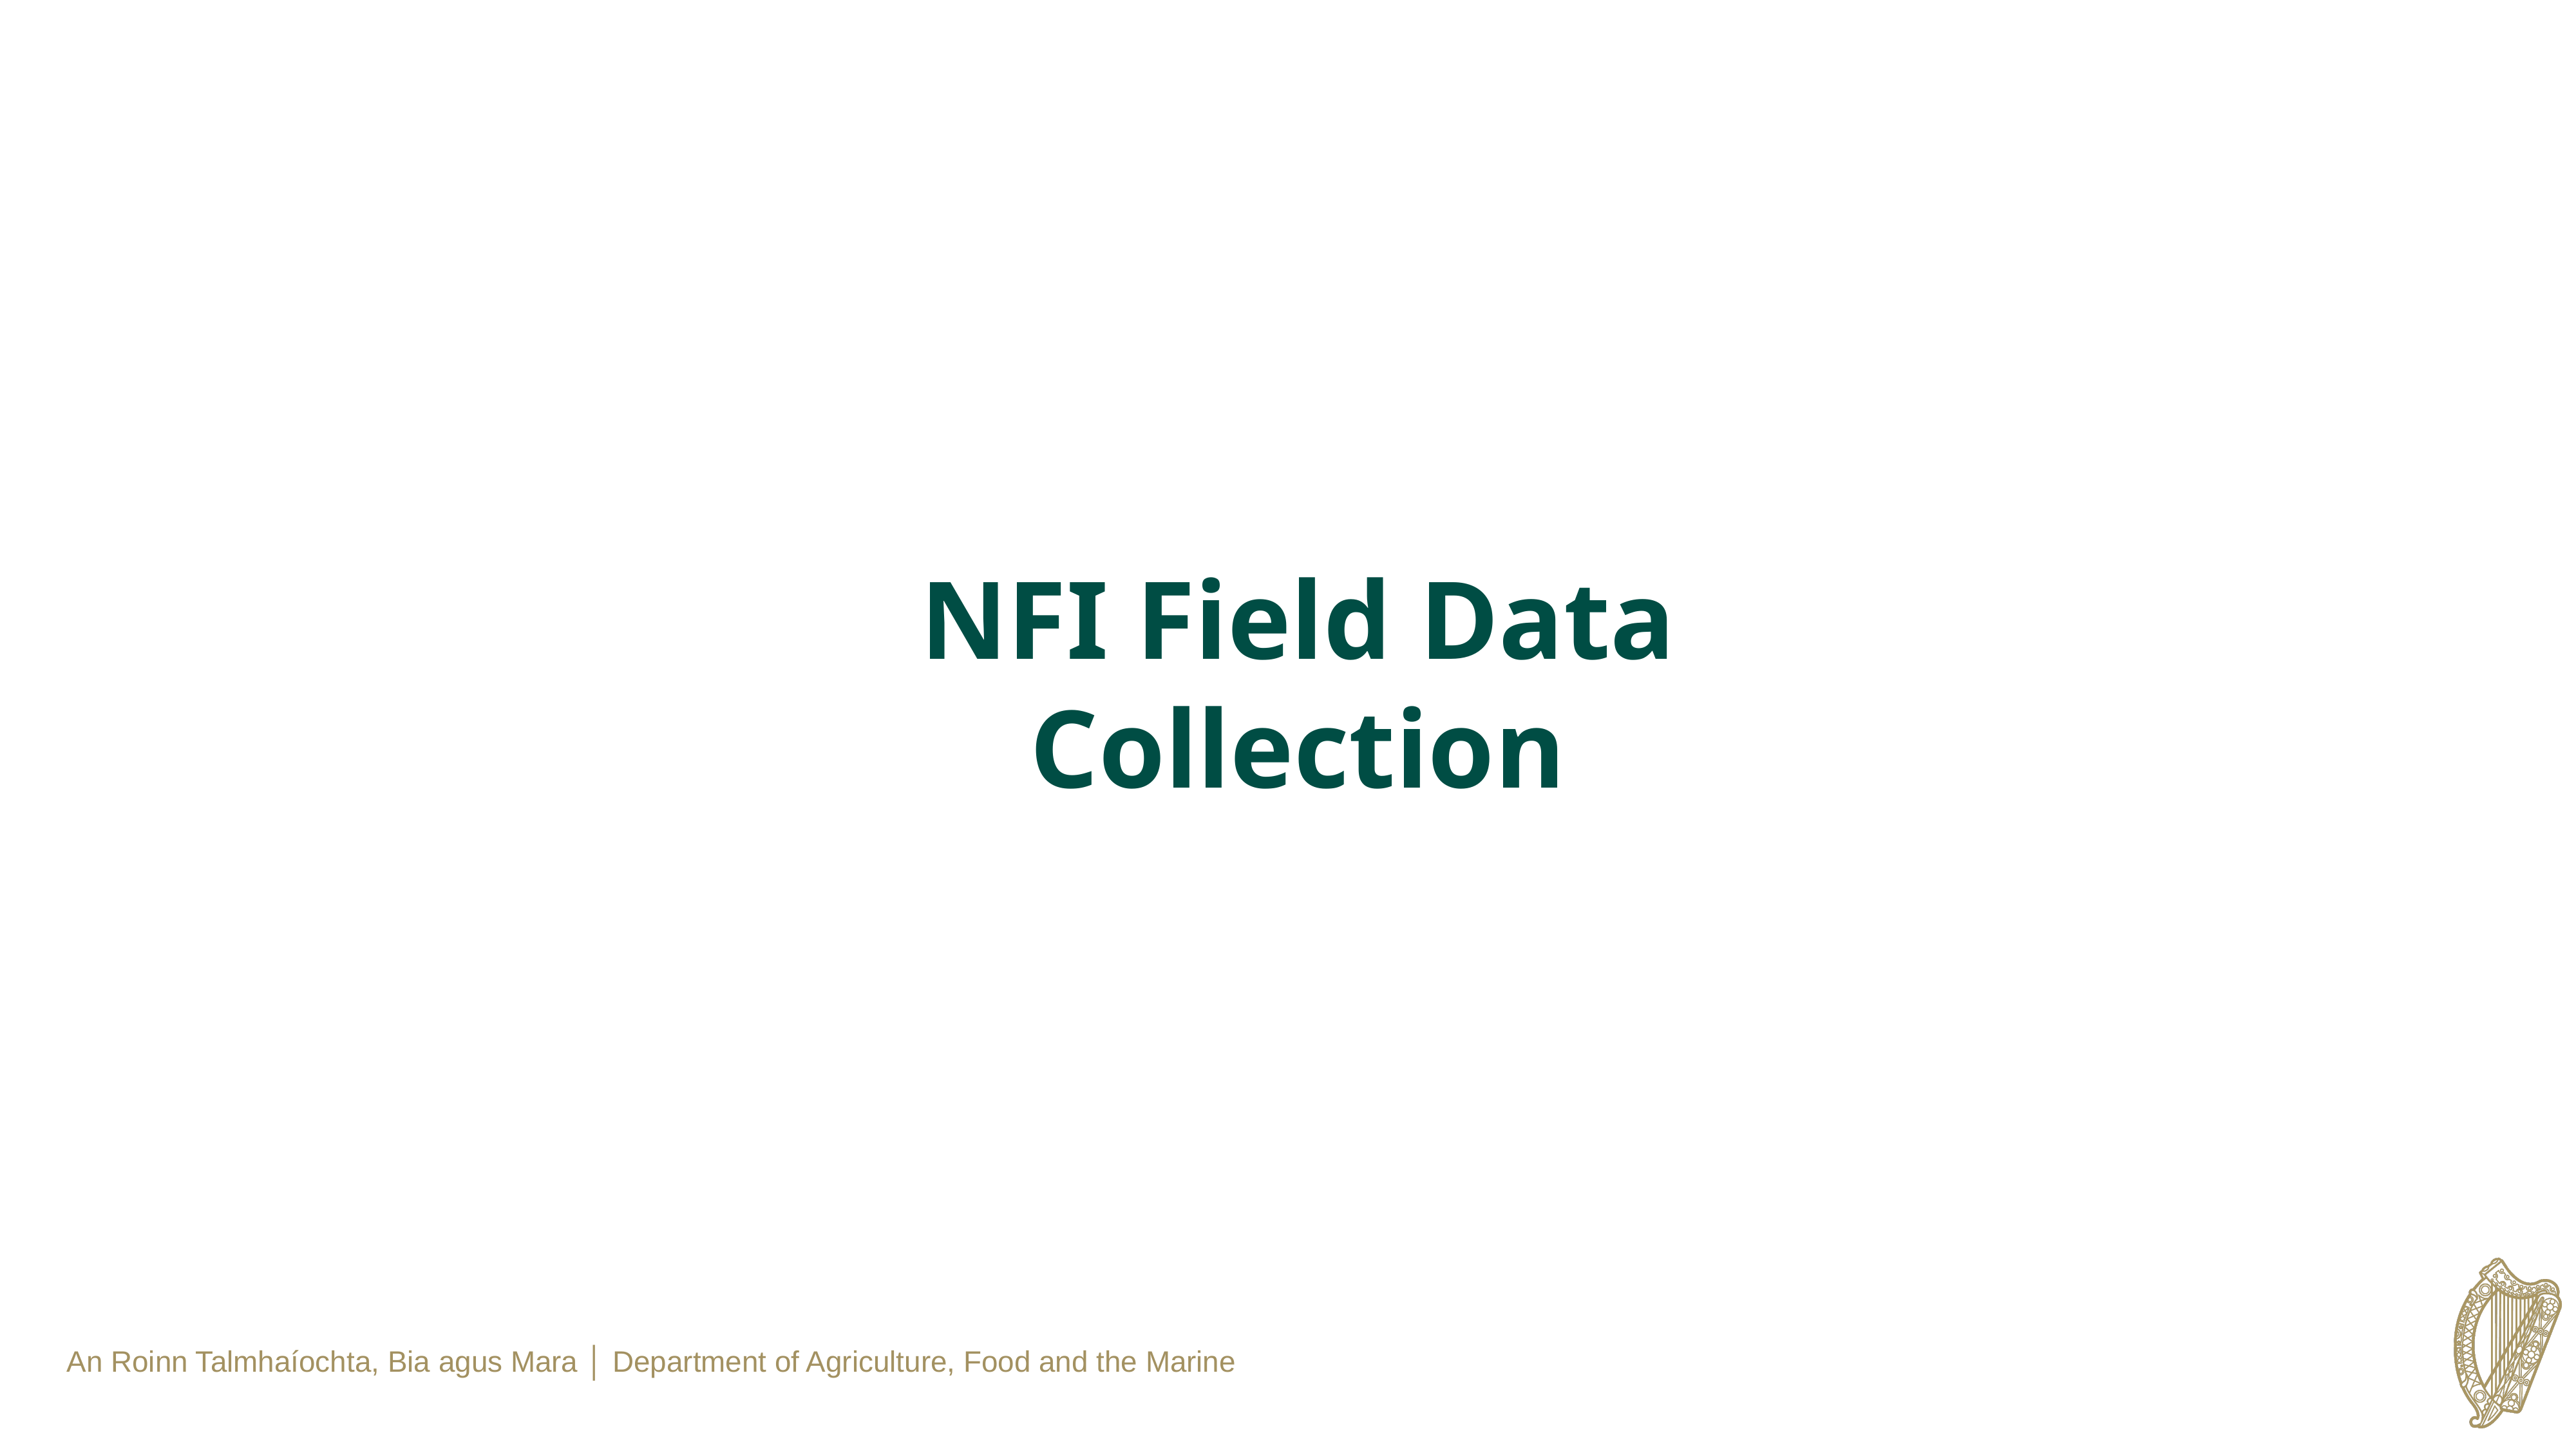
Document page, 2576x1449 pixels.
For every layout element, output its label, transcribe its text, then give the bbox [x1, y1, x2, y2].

picture [2447, 1248, 2563, 1437]
text_box NFI Field Data Collection [620, 548, 1976, 813]
text_box An Roinn Talmhaíochta, Bia agus Mara │ Department of Agriculture, Food and the Marine [57, 1338, 2444, 1383]
